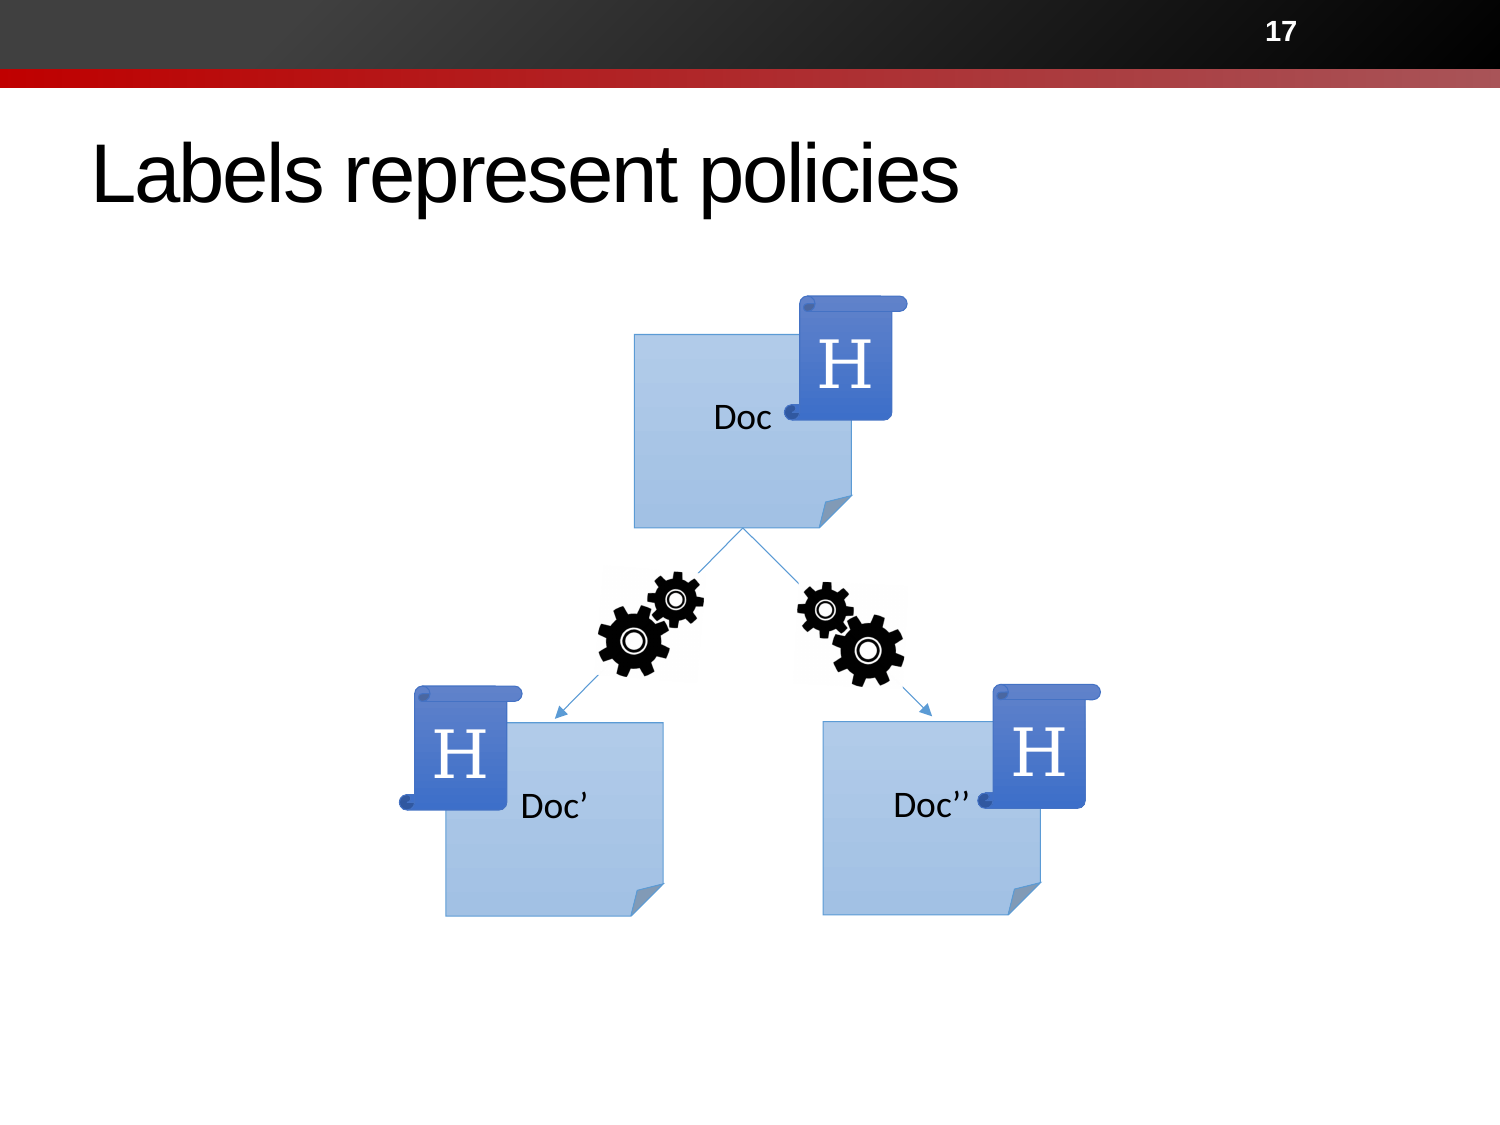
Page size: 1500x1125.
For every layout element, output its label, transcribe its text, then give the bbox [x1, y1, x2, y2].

text_box H [399, 685, 442, 811]
slide_number 17 [1250, 3, 1425, 57]
text_box H [1050, 684, 1101, 809]
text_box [445, 295, 1041, 917]
title Labels represent policies [75, 87, 1425, 250]
